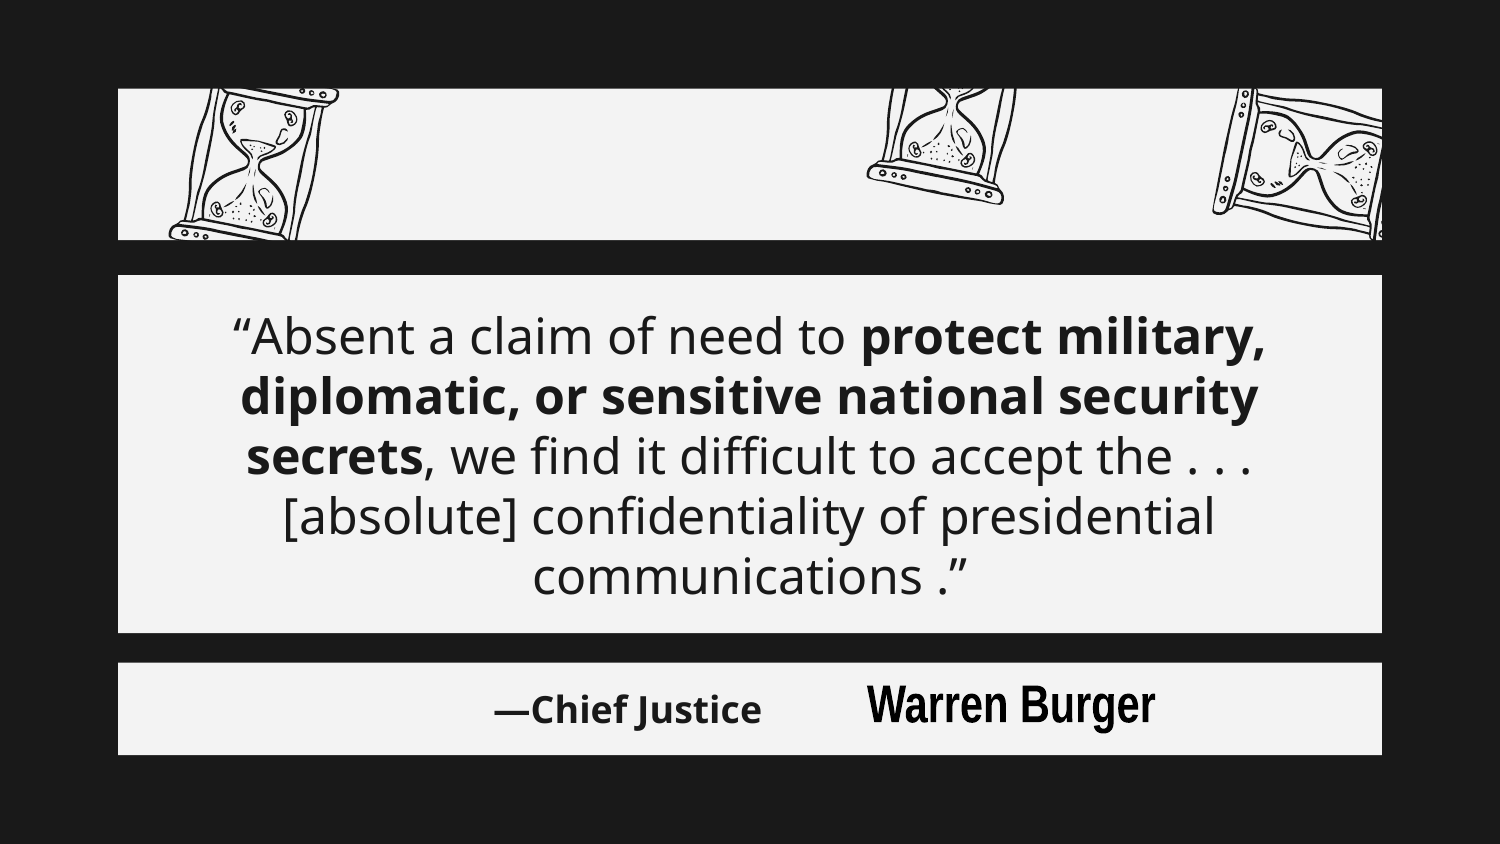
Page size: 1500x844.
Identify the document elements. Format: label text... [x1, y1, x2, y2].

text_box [1242, 72, 1386, 256]
title —Chief Justice [118, 662, 1382, 756]
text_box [182, 72, 326, 256]
subtitle “Absent a claim of need to protect military, diplomatic, or sensitive national security secrets, we find it difficult to accept the . . . [absolute] confidentiality of presidential communications .” [118, 275, 1382, 634]
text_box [880, 12, 1024, 196]
